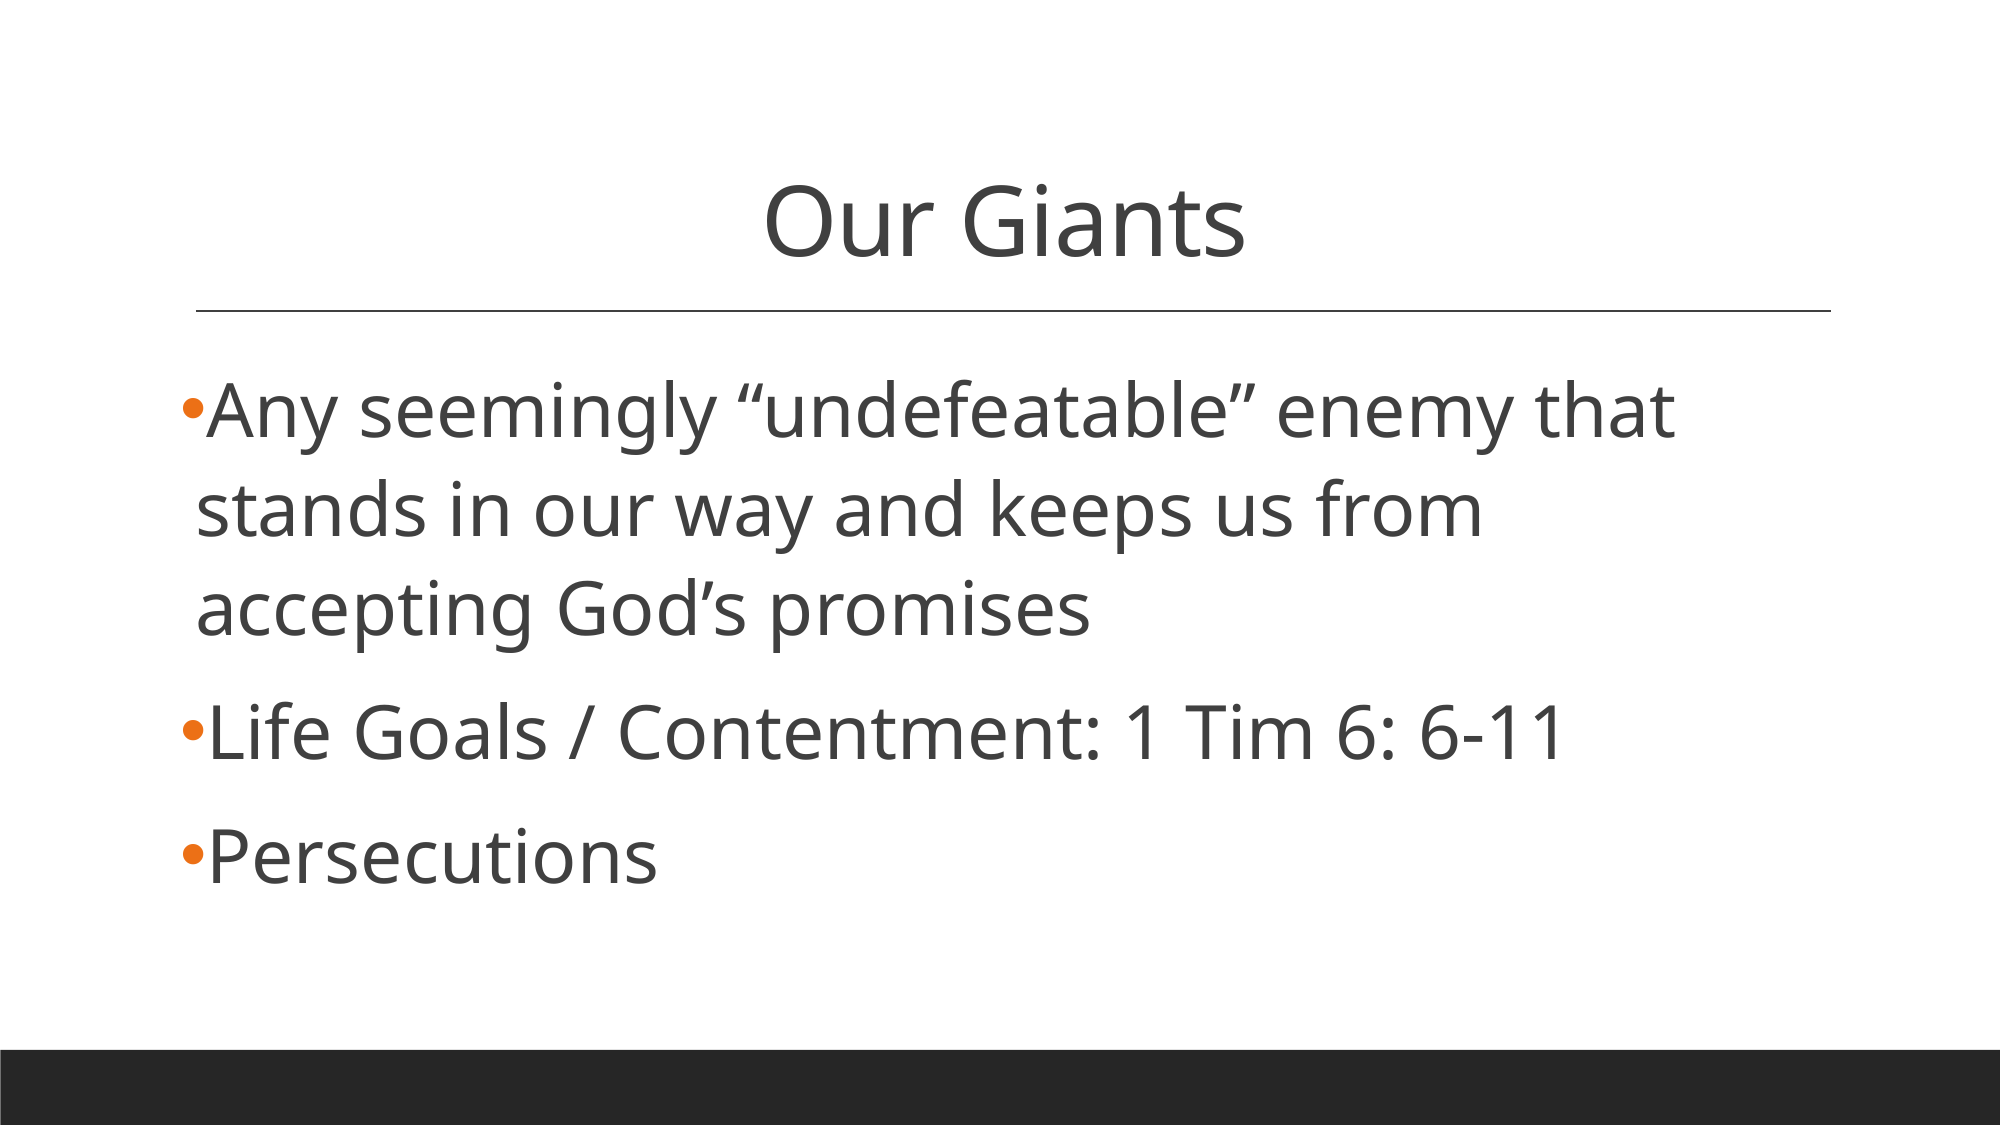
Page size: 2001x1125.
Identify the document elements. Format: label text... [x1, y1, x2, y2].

title Our Giants [180, 47, 1830, 285]
list Any seemingly “undefeatable” enemy that stands in our way and keeps us from accepting God’s promises Life Goals / Contentment: 1 Tim 6: 6-11 Persecutions [180, 345, 1830, 963]
